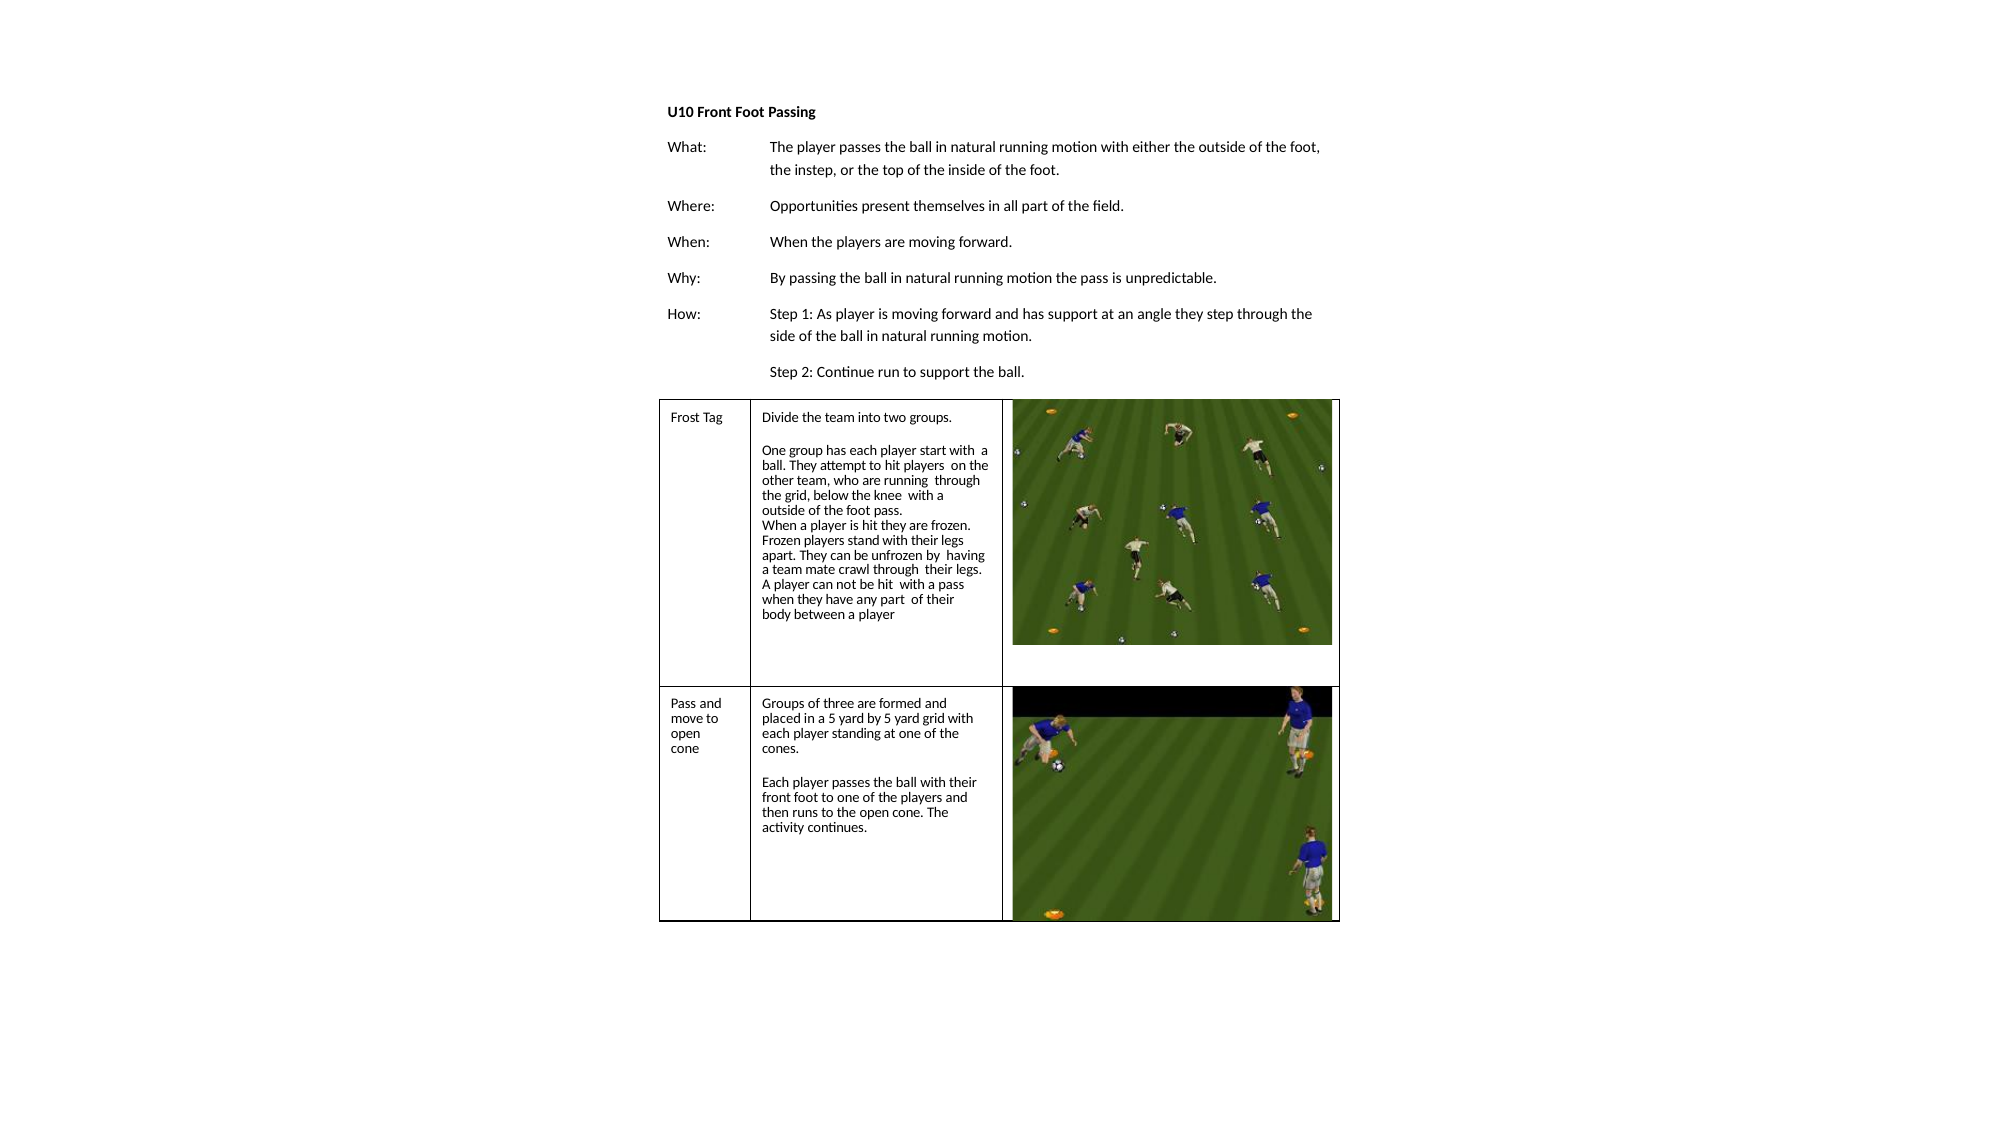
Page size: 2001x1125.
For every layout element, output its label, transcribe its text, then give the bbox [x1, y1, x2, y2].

table_header Frost Tag [660, 400, 750, 686]
text_box U10 Front Foot Passing [666, 99, 819, 121]
text_box Why: [666, 266, 703, 287]
text_box How: [666, 302, 703, 323]
text_box When the players are moving forward. [768, 230, 1017, 251]
text_box What: [666, 135, 709, 157]
table_header [1003, 400, 1339, 686]
text_box [1012, 686, 1333, 921]
text_box When: [666, 230, 712, 251]
text_box The player passes the ball in natural running motion with either the outside of the foot, the instep, or the top of the inside of the foot. [768, 132, 1326, 179]
text_box Step 2: Continue run to support the ball. [768, 360, 1031, 381]
table_cell Groups of three are formed and placed in a 5 yard by 5 yard grid with each player standing at one of the cones. Each player passes the ball with their front foot to one of the players and then runs to the open cone. The activity continues. [751, 687, 1002, 920]
text_box [1012, 399, 1333, 645]
table_header Divide the team into two groups. One group has each player start with a ball. They attempt to hit players on the other team, who are running through the grid, below the knee with a outside of the foot pass. When a player is hit they are frozen. Frozen players stand with their legs apart. They can be unfrozen by having a team mate crawl through their legs. A player can not be hit with a pass when they have any part of their body between a player [751, 400, 1002, 686]
table_cell Pass and move to open cone [660, 687, 750, 920]
text_box Opportunities present themselves in all part of the field. [768, 194, 1128, 215]
text_box By passing the ball in natural running motion the pass is unpredictable. [768, 266, 1221, 287]
text_box Where: [666, 194, 717, 215]
table_cell [1333, 687, 1339, 920]
text_box Step 1: As player is moving forward and has support at an angle they step through the side of the ball in natural running motion. [768, 299, 1320, 345]
table_cell [1003, 687, 1012, 920]
